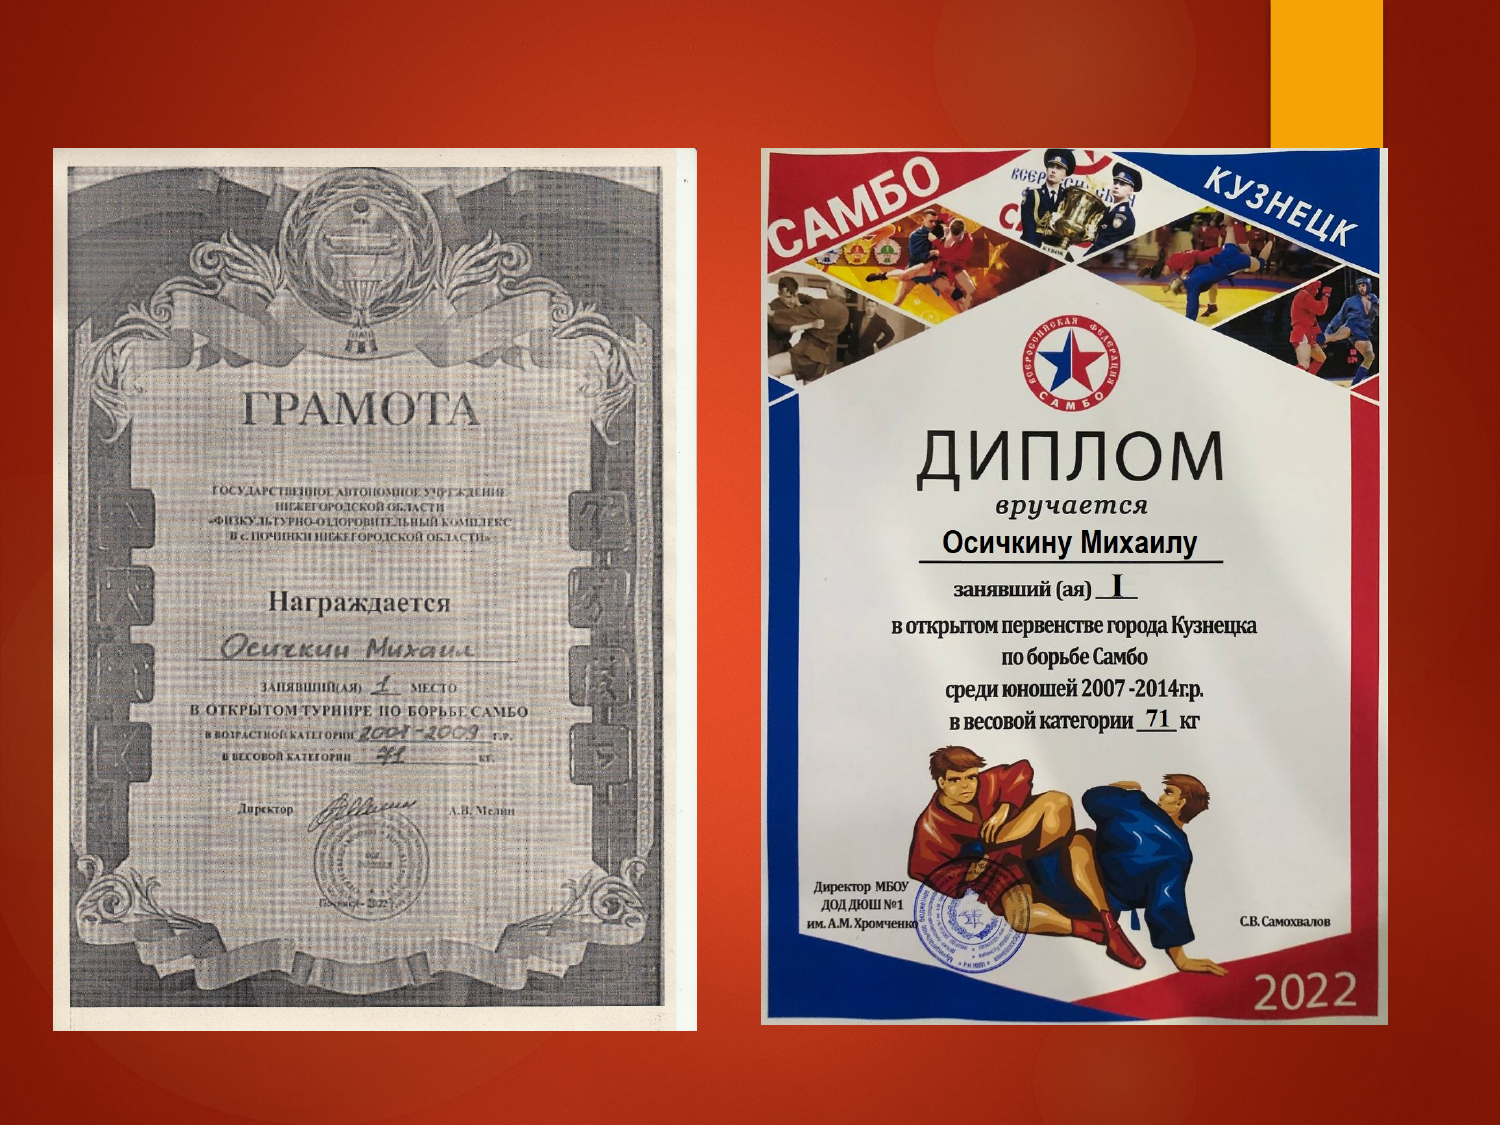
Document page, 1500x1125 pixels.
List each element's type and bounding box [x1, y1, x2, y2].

picture [761, 148, 1389, 1025]
picture [52, 148, 697, 1031]
